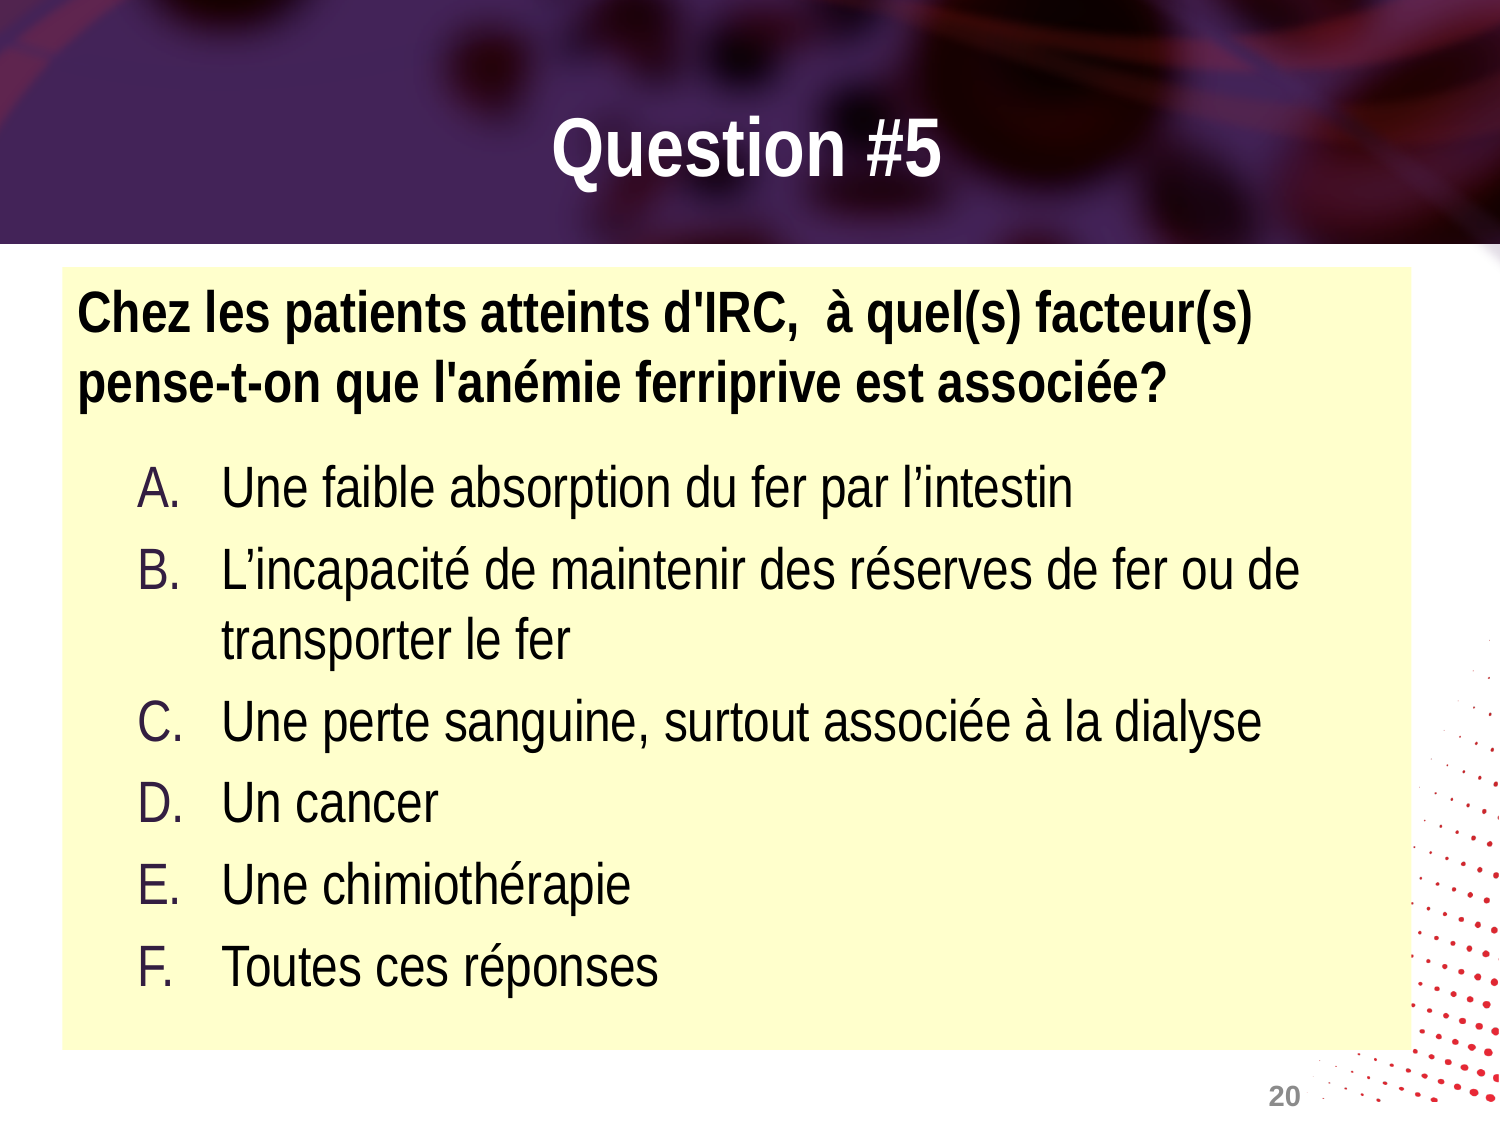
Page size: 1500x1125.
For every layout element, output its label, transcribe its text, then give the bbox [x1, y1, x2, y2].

slide_number 20 [974, 1065, 1325, 1125]
picture [0, 0, 1500, 1102]
title Question #5 [70, 54, 1424, 232]
list Chez les patients atteints d'IRC, à quel(s) facteur(s) pense-t-on que l'anémie ferriprive est associée? Une faible absorption du fer par l’intestin L’incapacité de maintenir des réserves de fer ou de transporter le fer Une perte sanguine, surtout associée à la dialyse Un cancer Une chimiothérapie Toutes ces réponses [62, 266, 1412, 1051]
